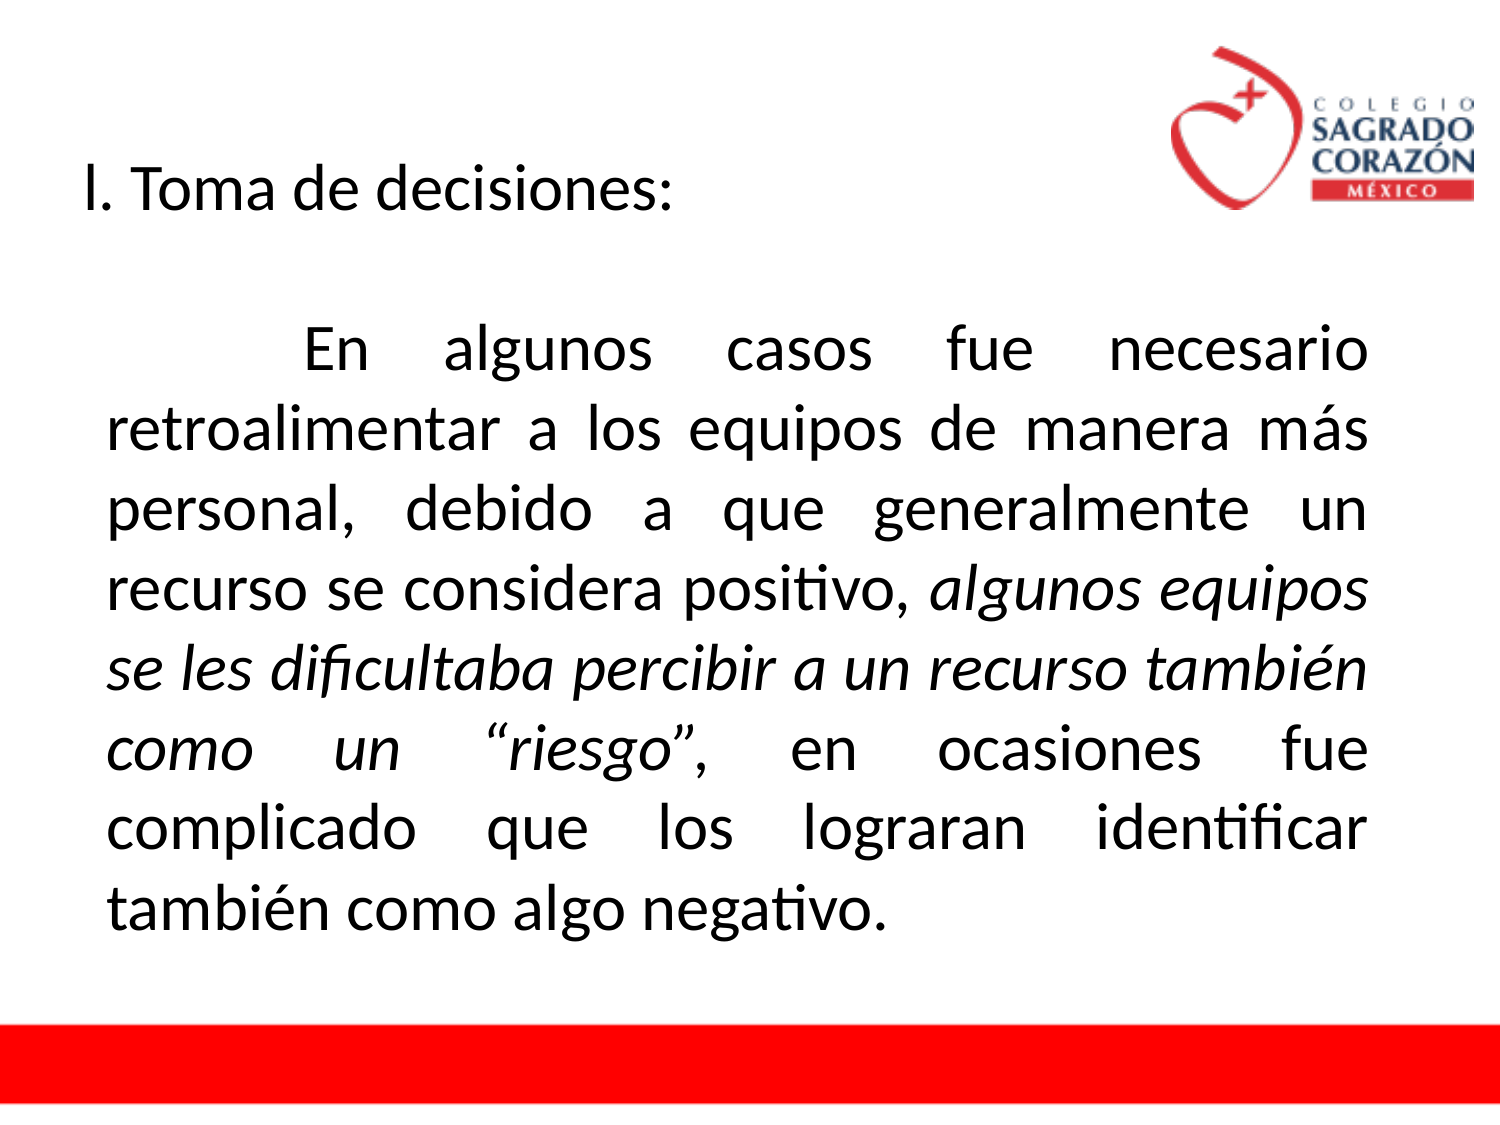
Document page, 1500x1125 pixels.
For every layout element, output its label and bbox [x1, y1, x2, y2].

text_box [0, 24, 1500, 1123]
